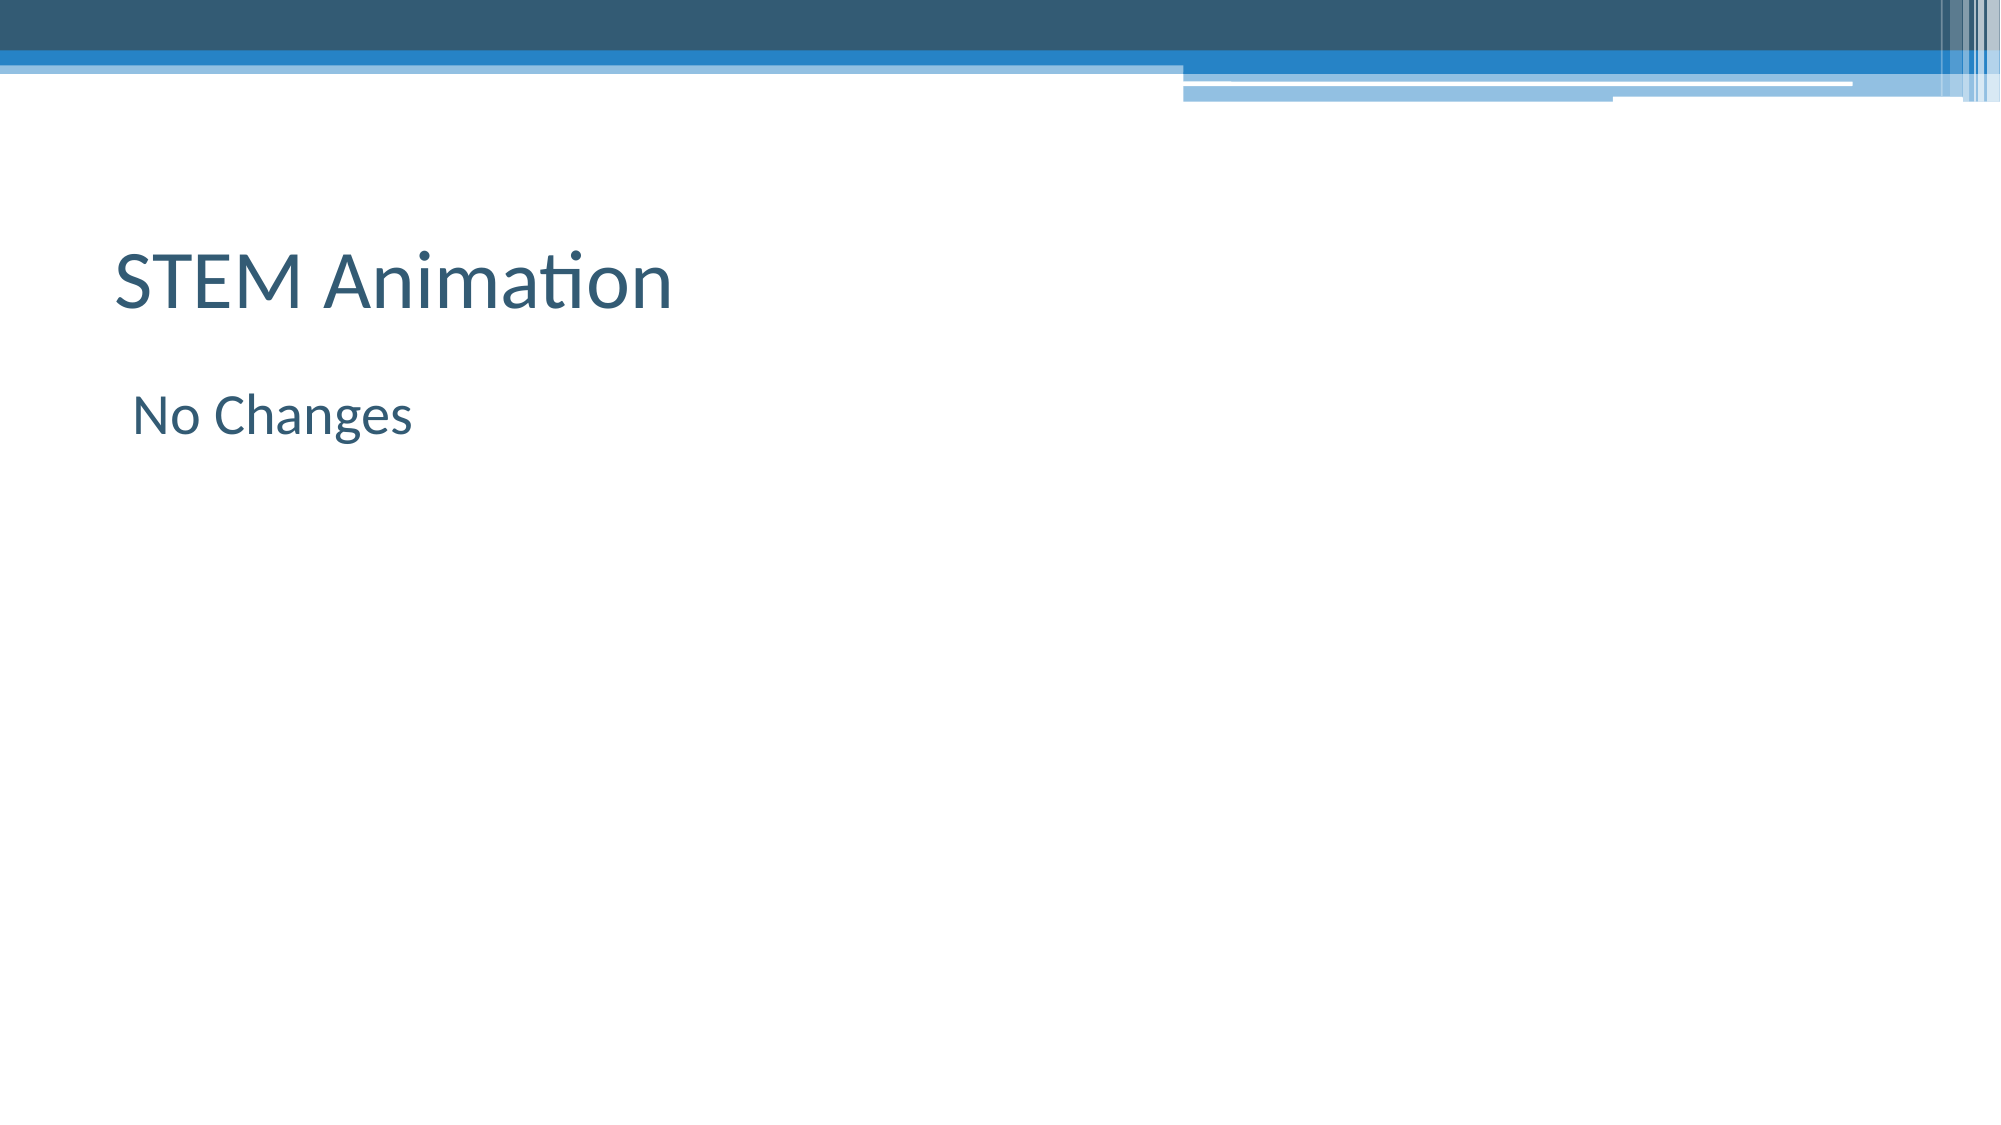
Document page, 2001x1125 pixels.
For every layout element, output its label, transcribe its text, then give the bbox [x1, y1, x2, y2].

title STEM Animation [99, 187, 1900, 363]
list No Changes [99, 368, 1900, 1079]
